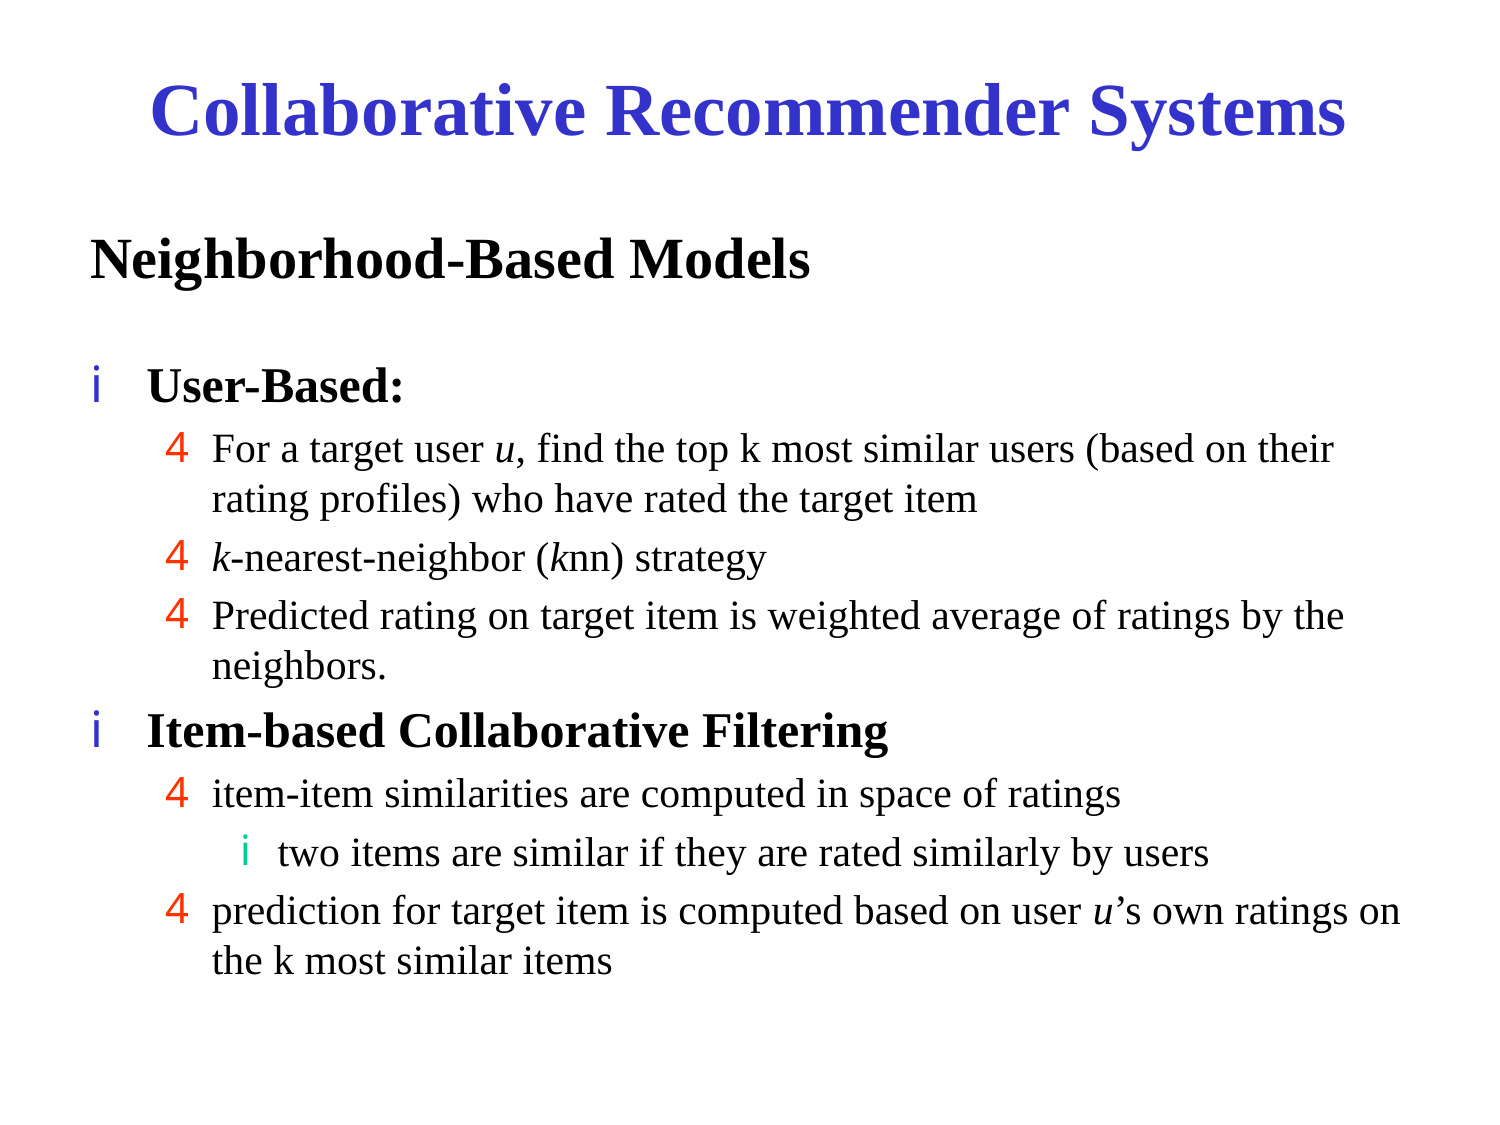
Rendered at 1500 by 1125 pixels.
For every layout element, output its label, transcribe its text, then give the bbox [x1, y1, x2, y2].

list Neighborhood-Based Models User-Based: For a target user u, find the top k most similar users (based on their rating profiles) who have rated the target item k-nearest-neighbor (knn) strategy Predicted rating on target item is weighted average of ratings by the neighbors. Item-based Collaborative Filtering item-item similarities are computed in space of ratings two items are similar if they are rated similarly by users prediction for target item is computed based on user u’s own ratings on the k most similar items [75, 212, 1425, 1025]
title Collaborative Recommender Systems [109, 49, 1388, 163]
